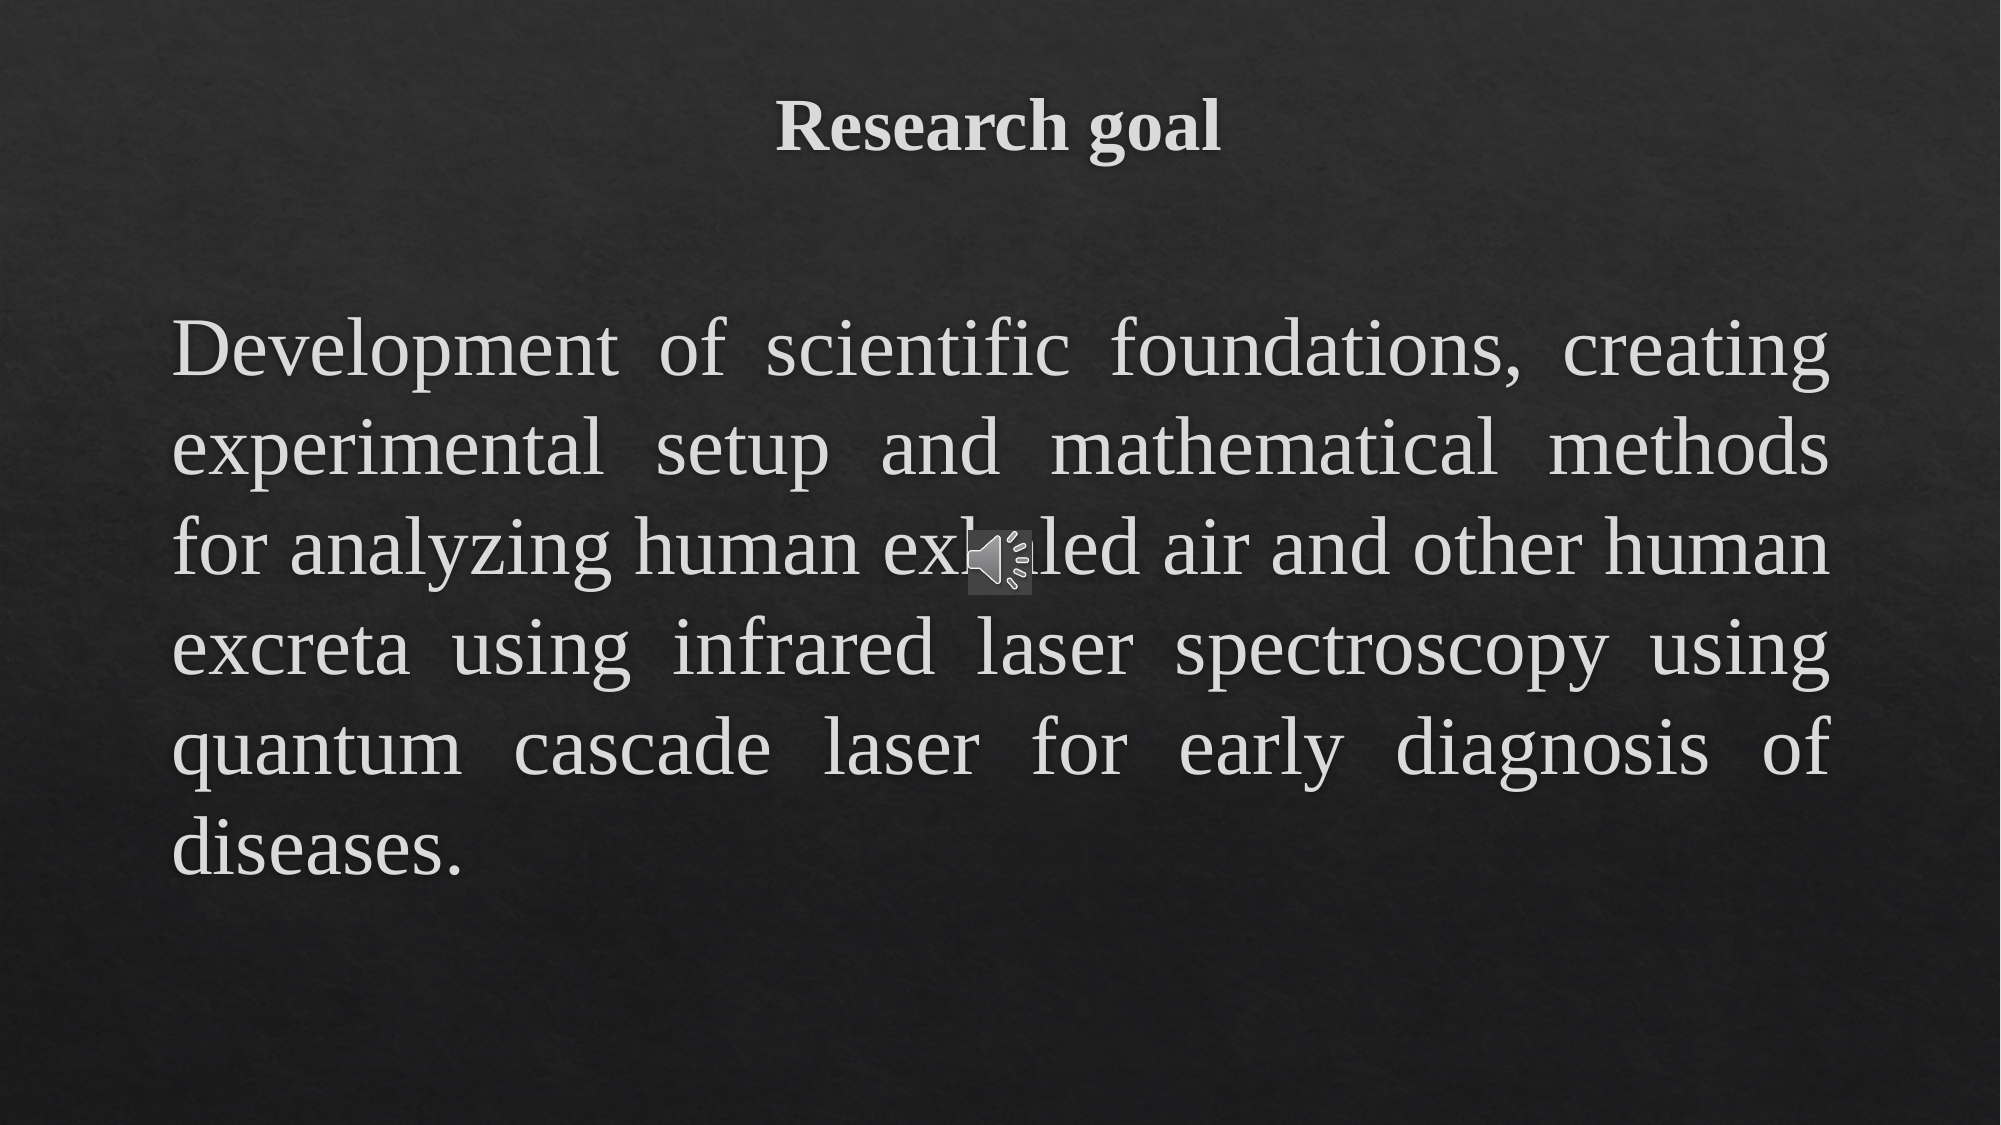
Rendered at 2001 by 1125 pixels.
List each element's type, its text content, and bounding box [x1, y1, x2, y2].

title Research goal [149, 40, 1849, 201]
list Development of scientific foundations, creating experimental setup and mathematical methods for analyzing human exhaled air and other human excreta using infrared laser spectroscopy using quantum cascade laser for early diagnosis of diseases. [149, 284, 1849, 950]
picture [966, 528, 1034, 597]
